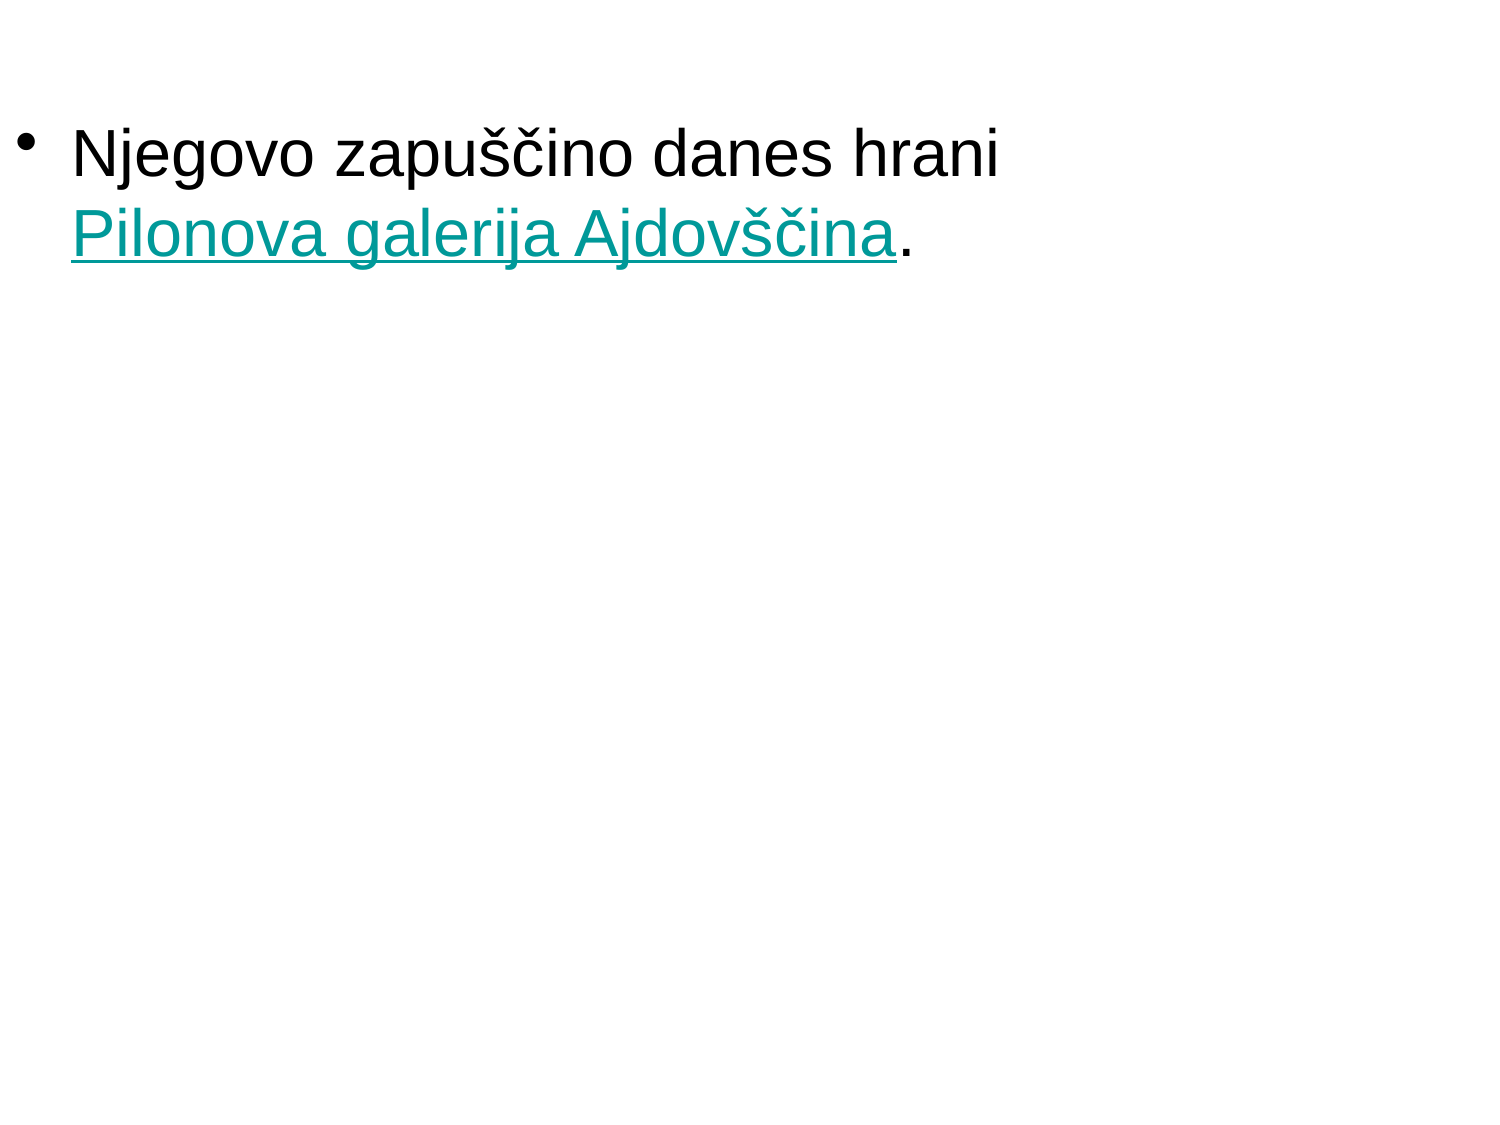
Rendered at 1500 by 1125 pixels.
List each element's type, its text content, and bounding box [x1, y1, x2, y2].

list Njegovo zapuščino danes hrani Pilonova galerija Ajdovščina. [0, 101, 1350, 1005]
